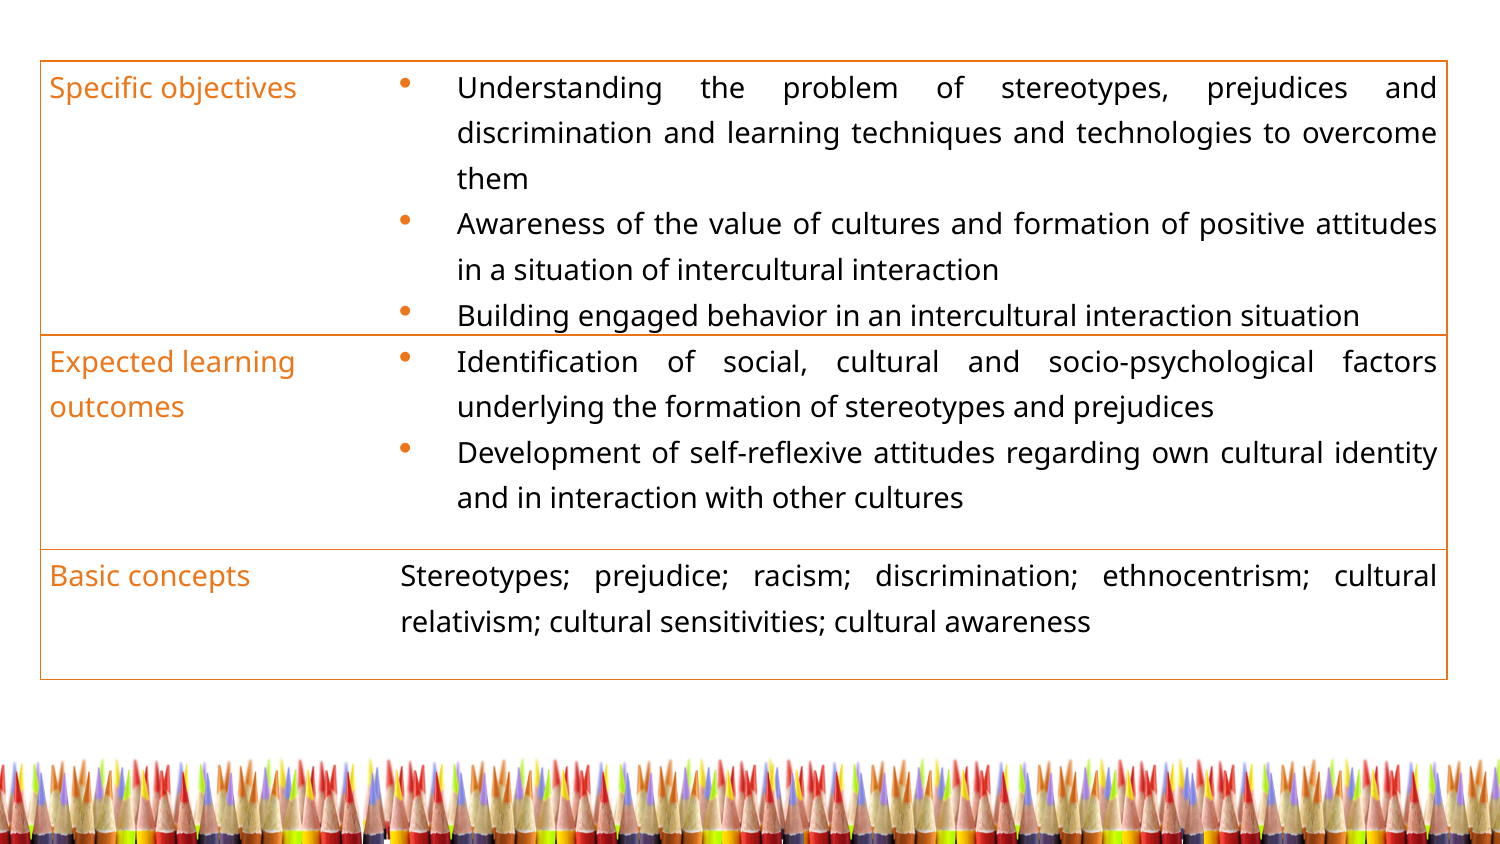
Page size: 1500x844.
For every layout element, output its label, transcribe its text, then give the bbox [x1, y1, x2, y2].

table_cell Stereotypes; prejudice; racism; discrimination; ethnocentrism; cultural relativism; cultural sensitivities; cultural awareness [392, 550, 1446, 679]
picture [0, 756, 1500, 844]
table_cell Identification of social, cultural and socio-psychological factors underlying the formation of stereotypes and prejudices Development of self-reflexive attitudes regarding own cultural identity and in interaction with other cultures [392, 336, 1446, 549]
table_cell Expected learning outcomes [41, 336, 392, 549]
table_header Specific objectives [41, 62, 392, 334]
table_cell Basic concepts [41, 550, 392, 679]
table_header Understanding the problem of stereotypes, prejudices and discrimination and learning techniques and technologies to overcome them Awareness of the value of cultures and formation of positive attitudes in a situation of intercultural interaction Building engaged behavior in an intercultural interaction situation [392, 62, 1446, 334]
